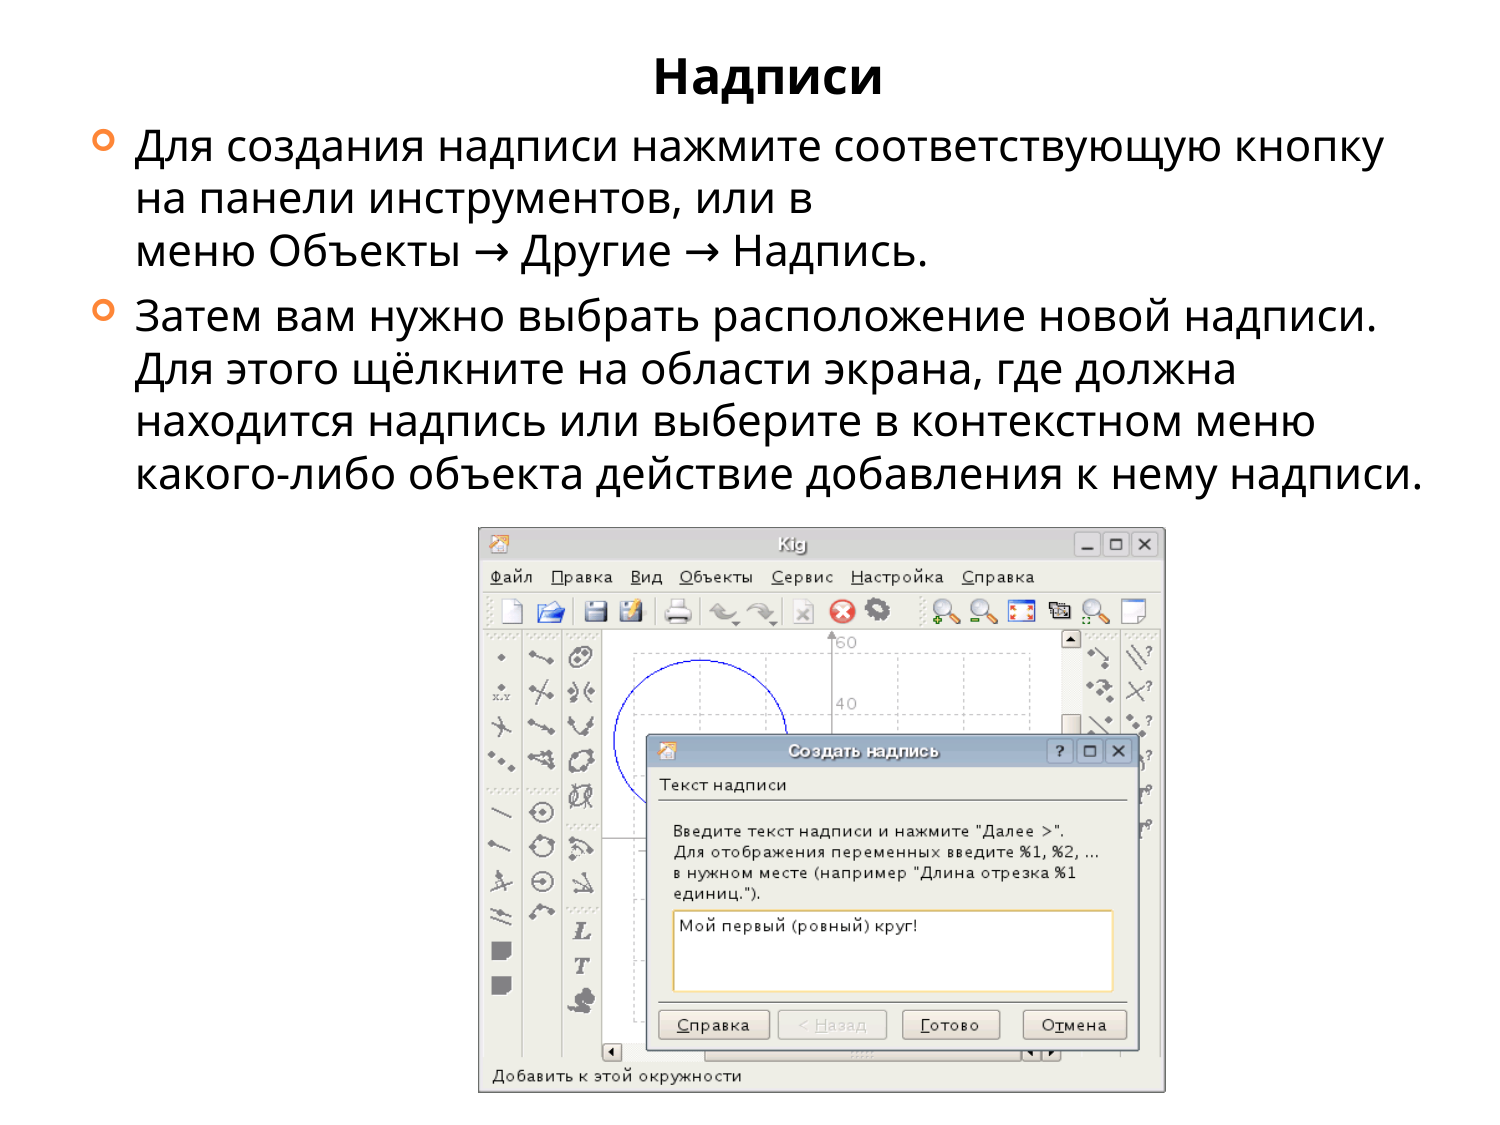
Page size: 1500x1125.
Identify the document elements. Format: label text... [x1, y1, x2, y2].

picture [478, 526, 1166, 1093]
text_box Надписи Для создания надписи нажмите соответствующую кнопку на панели инструментов, или в меню Объекты → Другие → Надпись. Затем вам нужно выбрать расположение новой надписи. Для этого щёлкните на области экрана, где должна находится надпись или выберите в контекстном меню какого-либо объекта действие добавления к нему надписи. [75, 37, 1463, 413]
